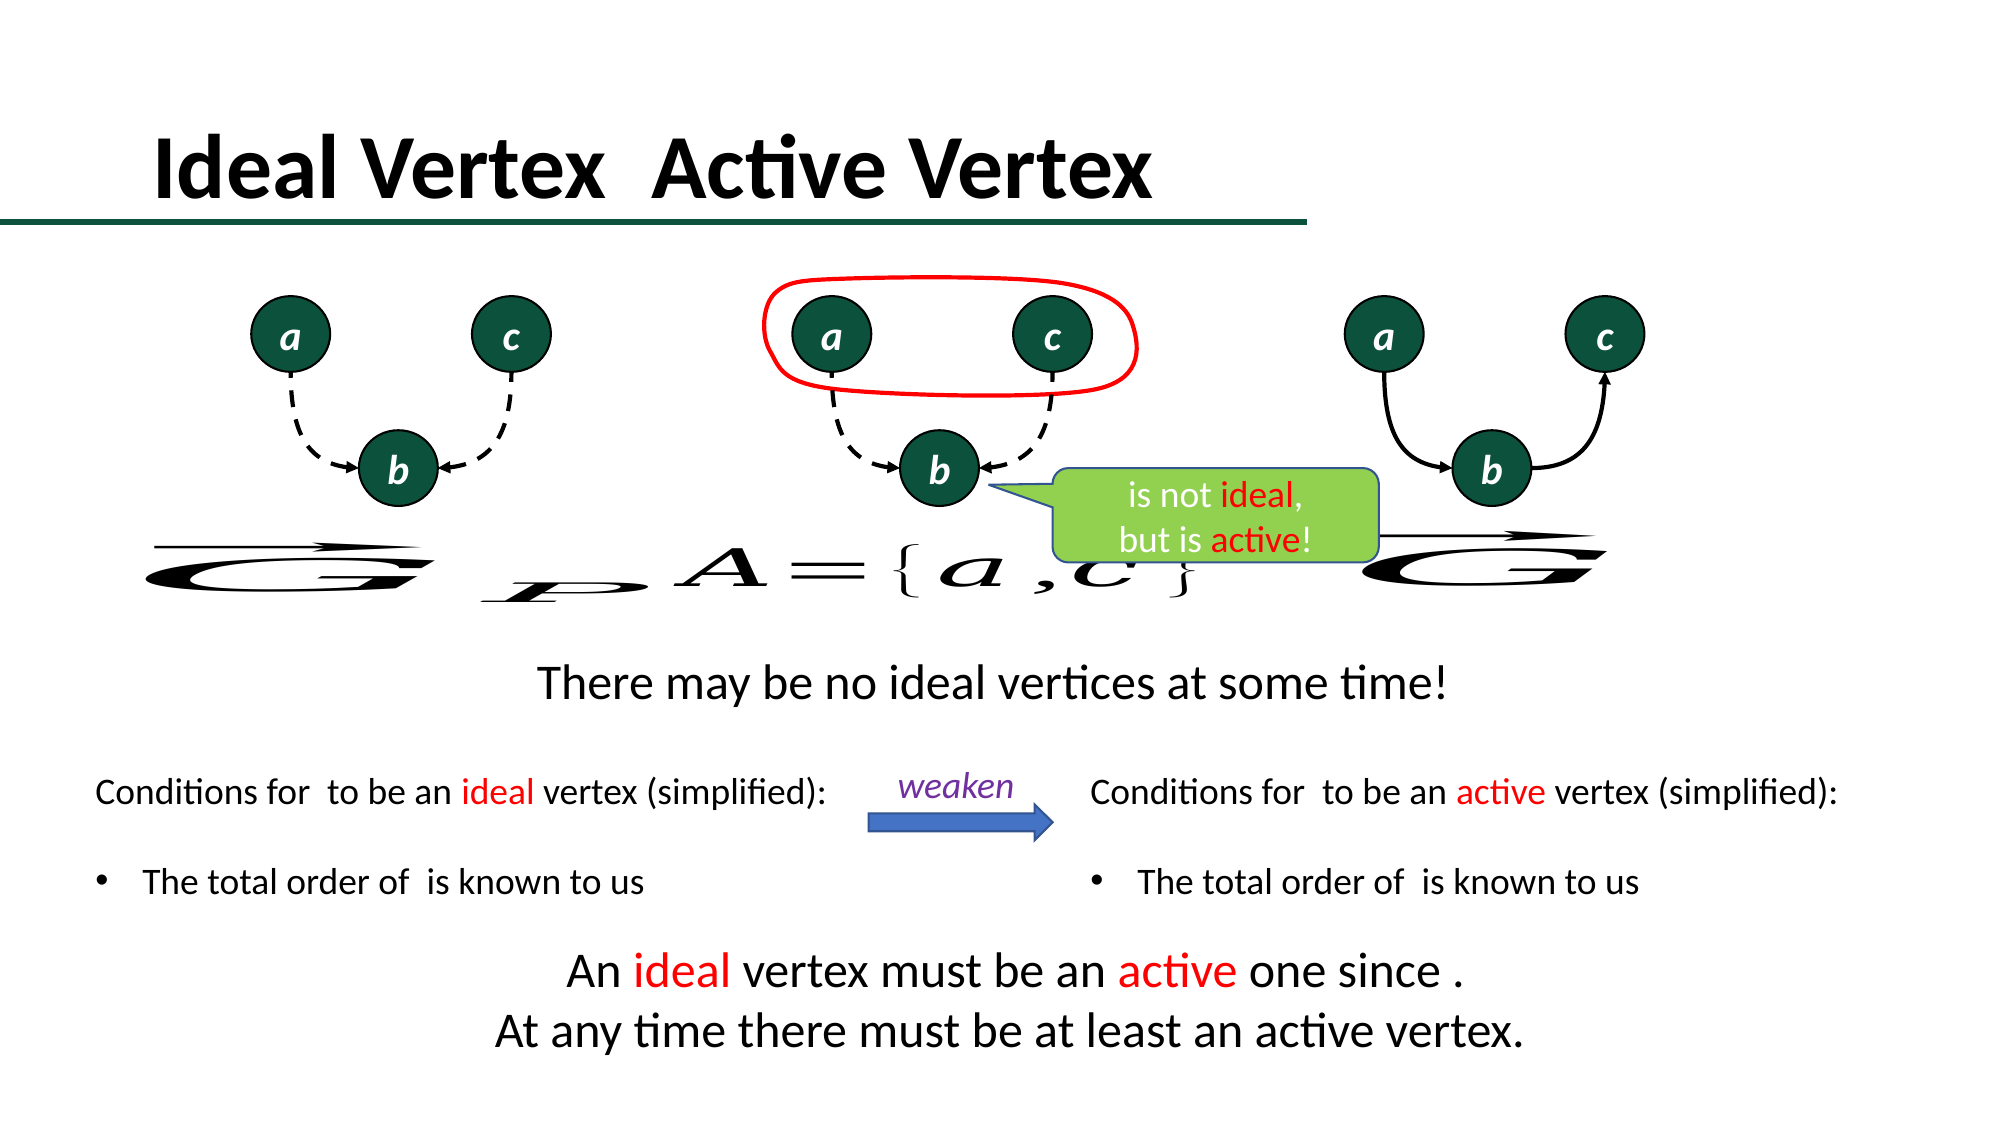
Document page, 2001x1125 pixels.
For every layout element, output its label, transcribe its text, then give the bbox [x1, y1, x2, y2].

text_box [867, 812, 1055, 843]
text_box weaken [882, 753, 1053, 814]
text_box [1384, 371, 1453, 469]
text_box a [1343, 295, 1425, 373]
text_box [831, 371, 900, 469]
text_box b [357, 429, 439, 508]
text_box c [1564, 295, 1646, 373]
text_box a [250, 295, 332, 373]
text_box b [899, 429, 980, 508]
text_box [1531, 371, 1605, 469]
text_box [290, 371, 359, 469]
text_box [769, 276, 1114, 299]
text_box b [1451, 429, 1533, 508]
text_box c [470, 295, 552, 373]
text_box There may be no ideal vertices at some time! [522, 642, 1475, 718]
text_box a [791, 295, 873, 373]
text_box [437, 371, 512, 469]
list [137, 299, 1863, 1014]
text_box c [1012, 295, 1094, 373]
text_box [978, 371, 1053, 469]
